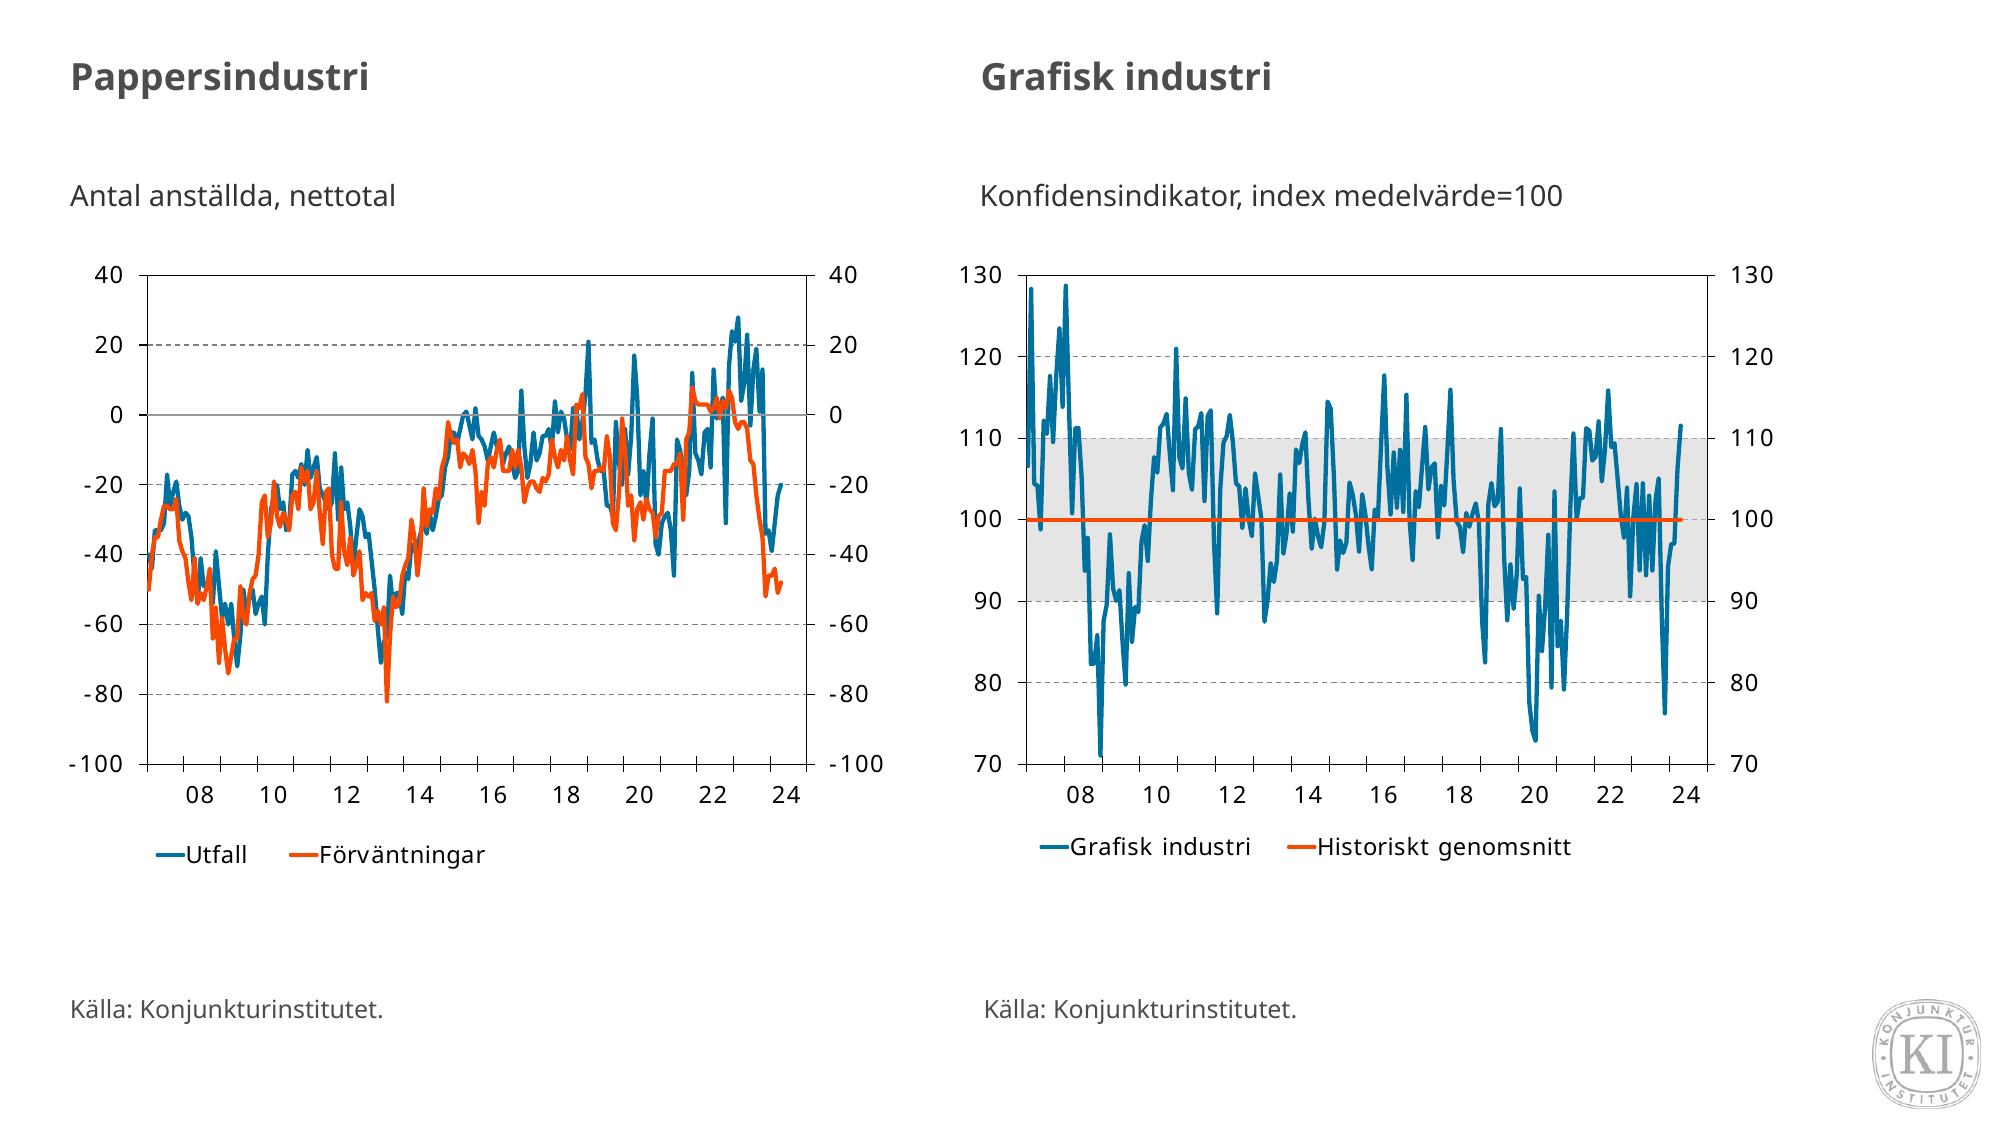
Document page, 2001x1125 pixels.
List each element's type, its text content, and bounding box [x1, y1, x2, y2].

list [941, 249, 1829, 874]
picture [1872, 999, 1981, 1109]
list Källa: Konjunkturinstitutet. [968, 986, 1852, 1105]
list Grafisk industri [965, 45, 1849, 129]
list Antal anställda, nettotal [55, 137, 938, 220]
title Pappersindustri [55, 45, 938, 128]
list Konfidensindikator, index medelvärde=100 [964, 137, 1848, 220]
subtitle Källa: Konjunkturinstitutet. [55, 986, 938, 1105]
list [51, 249, 939, 874]
